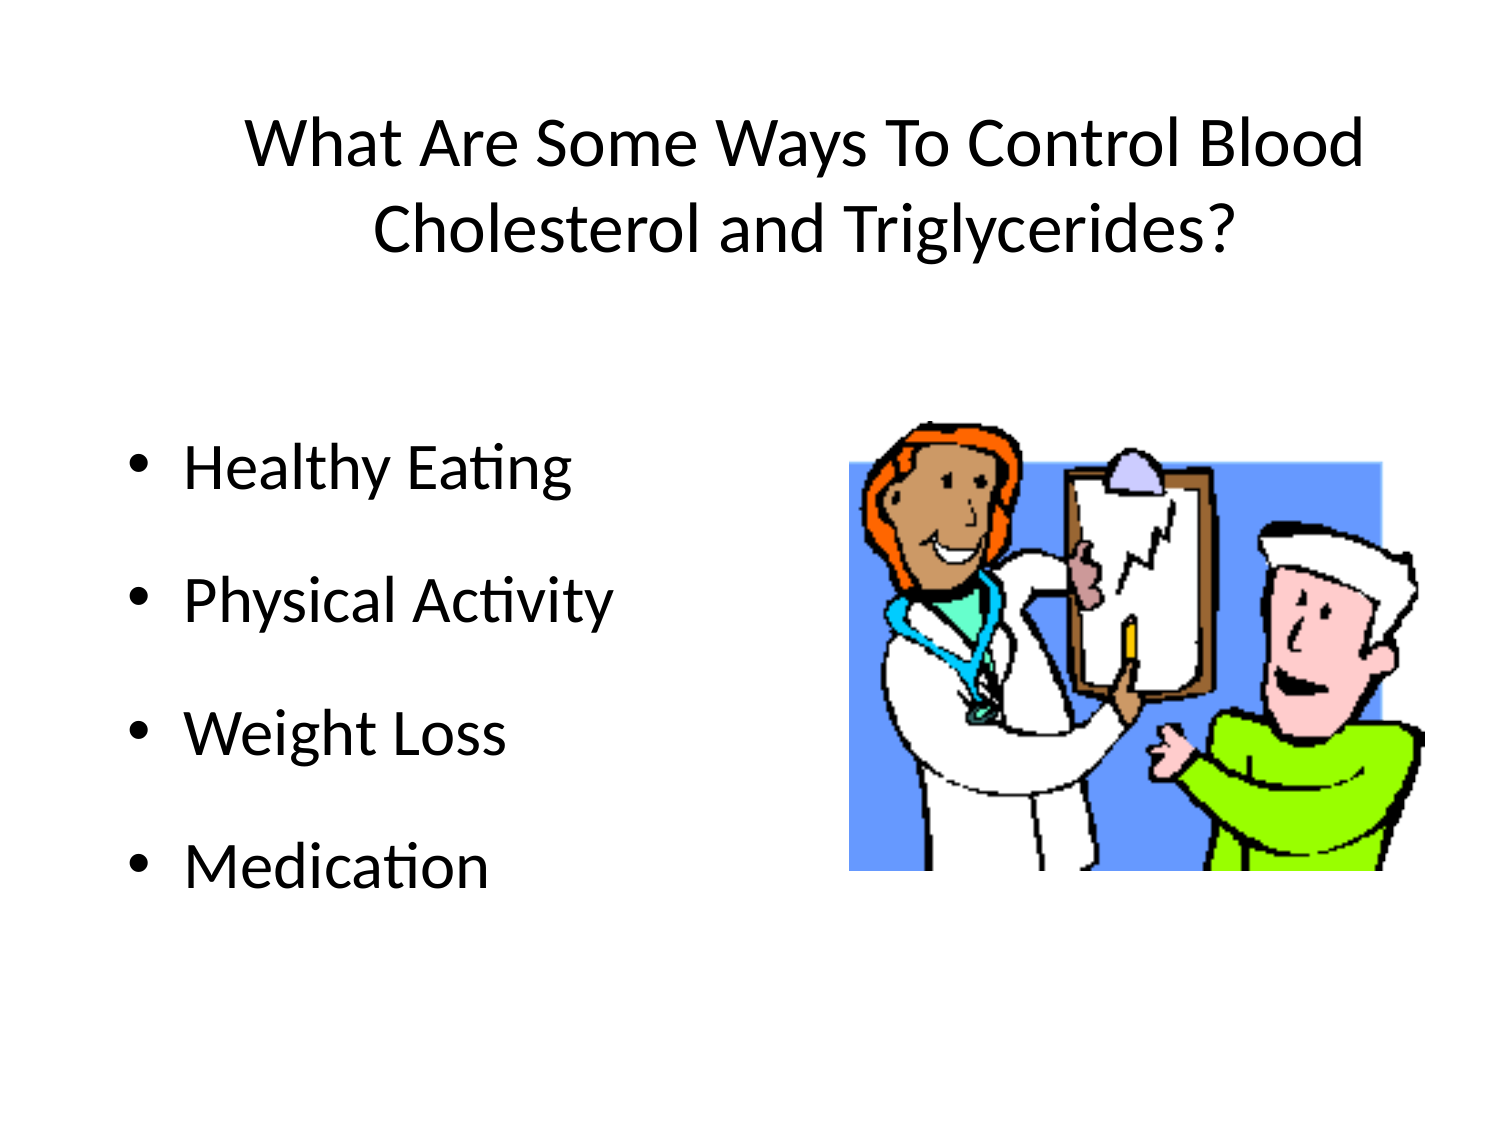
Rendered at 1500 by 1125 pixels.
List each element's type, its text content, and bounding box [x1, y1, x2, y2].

list Healthy Eating Physical Activity Weight Loss Medication [112, 375, 738, 1050]
picture [849, 420, 1426, 872]
title What Are Some Ways To Control Blood Cholesterol and Triglycerides? [112, 87, 1500, 275]
